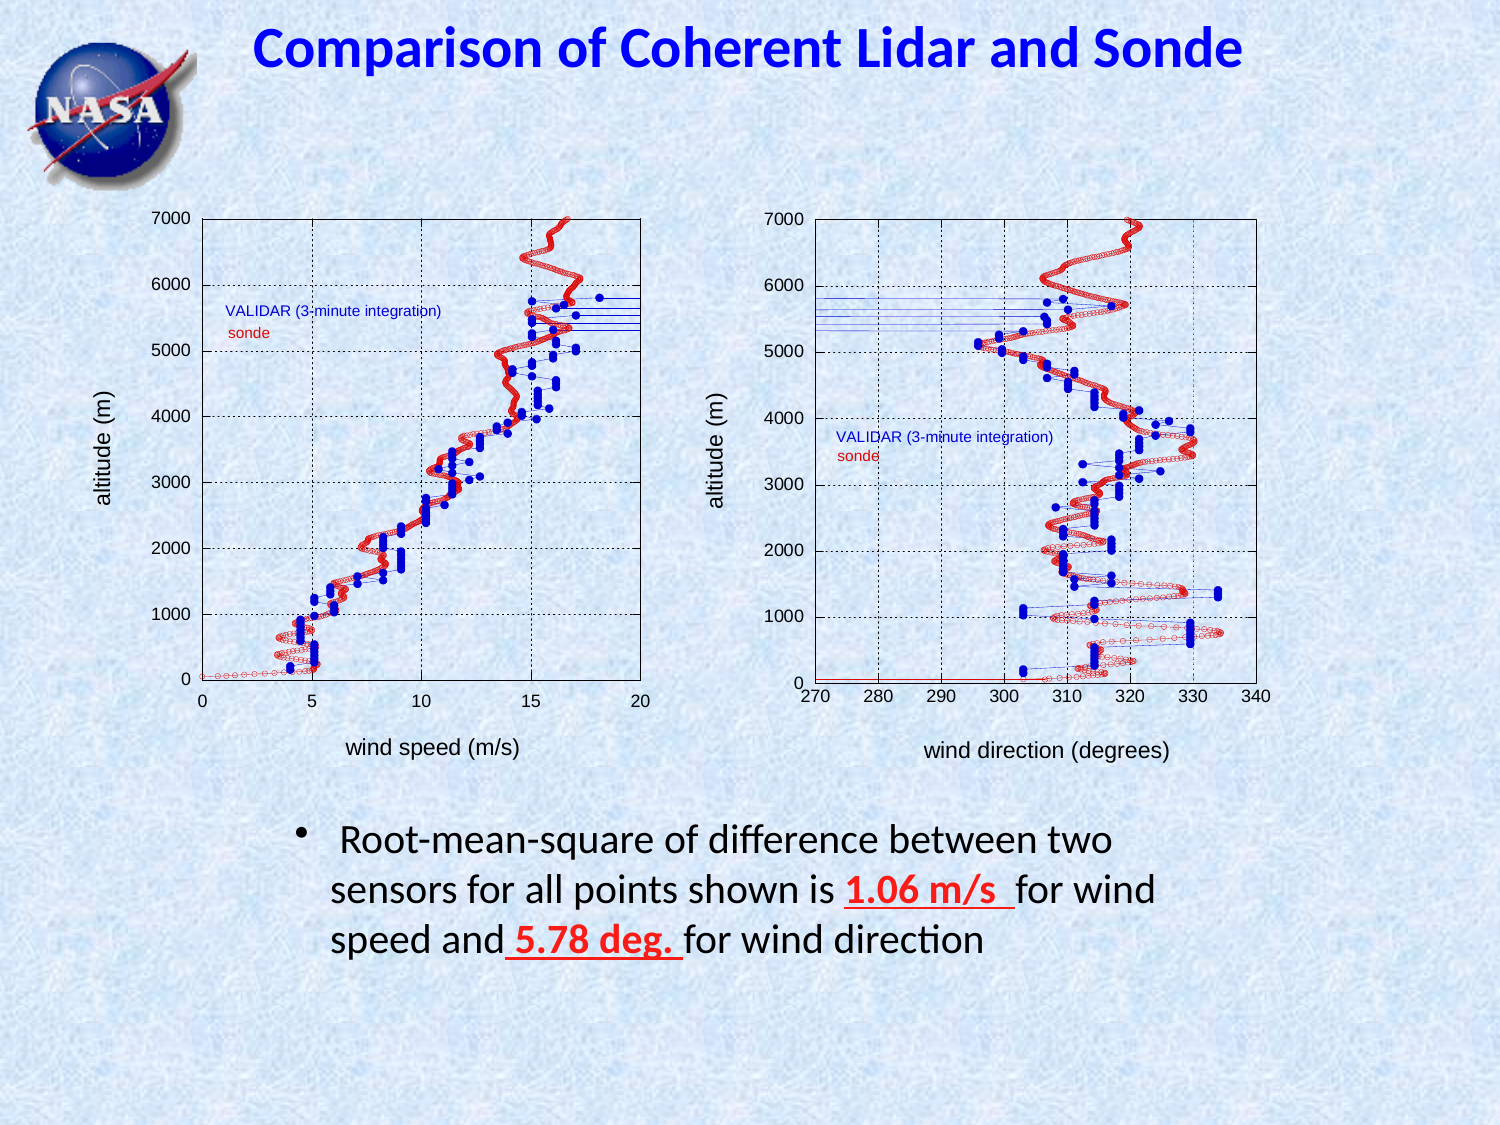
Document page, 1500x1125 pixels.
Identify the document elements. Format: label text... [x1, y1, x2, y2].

picture [0, 0, 1500, 1125]
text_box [63, 80, 673, 773]
title Comparison of Coherent Lidar and Sonde [203, 1, 1295, 78]
text_box Root-mean-square of difference between two sensors for all points shown is 1.06 m/s for wind speed and 5.78 deg. for wind direction [279, 804, 1232, 970]
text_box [675, 80, 1372, 777]
